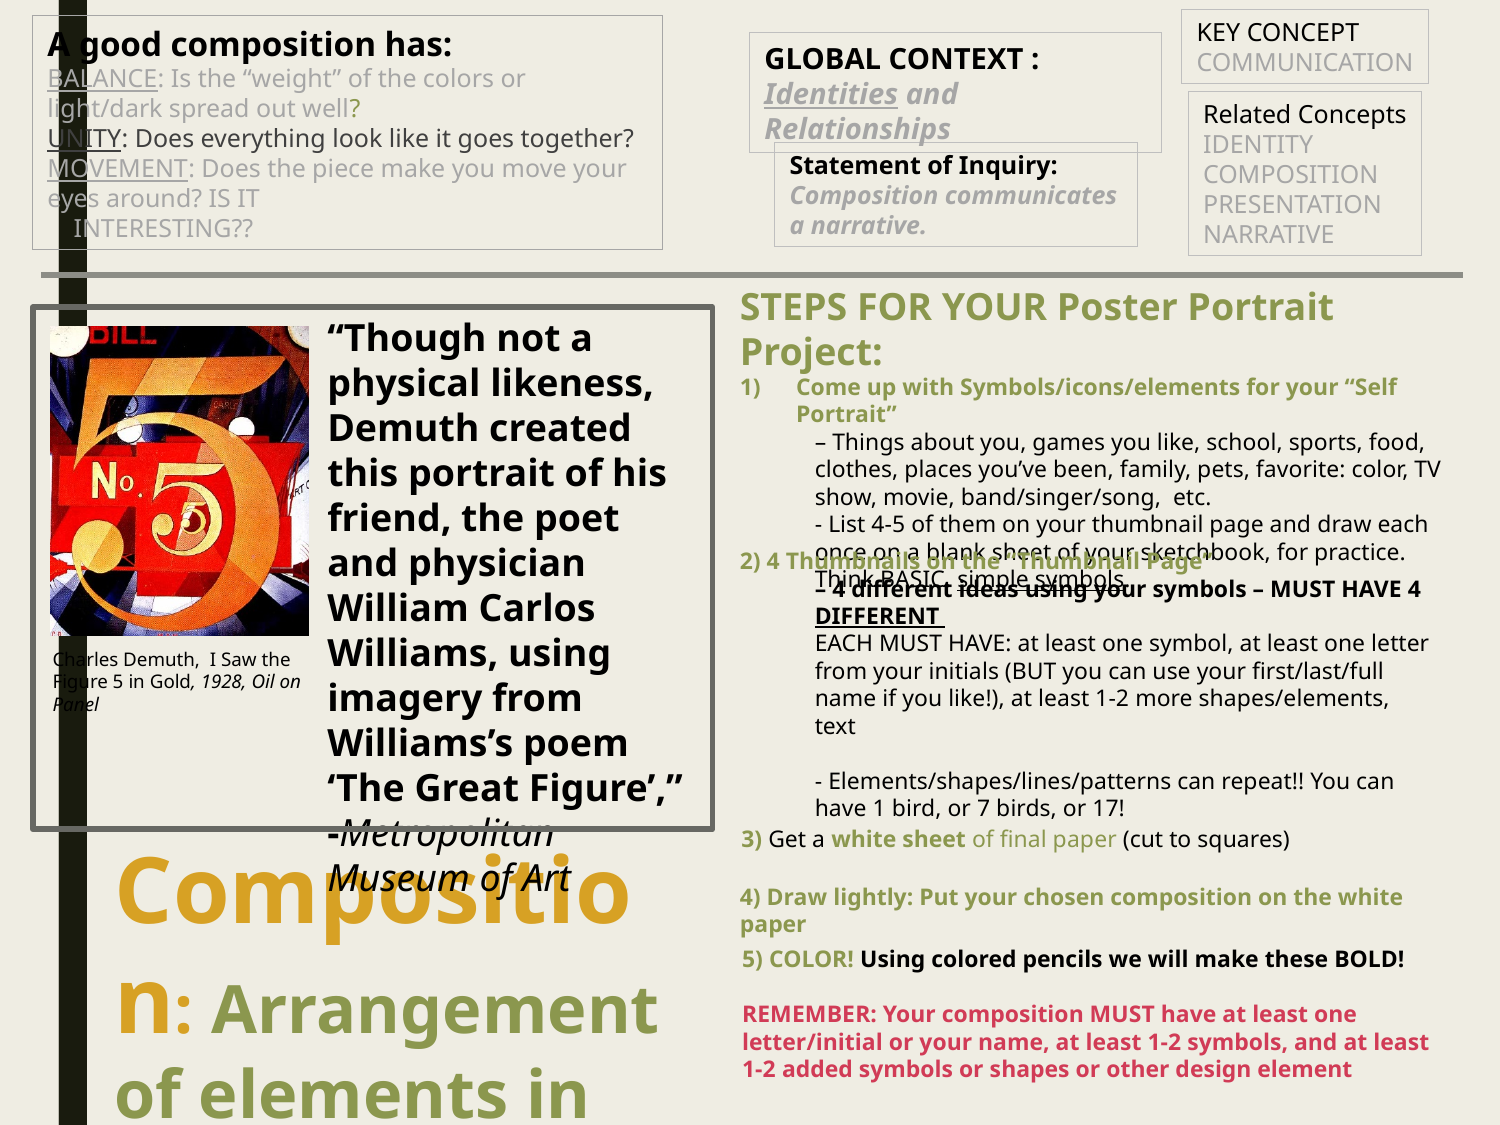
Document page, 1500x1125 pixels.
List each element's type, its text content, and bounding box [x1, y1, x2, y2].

text_box STEPS FOR YOUR Poster Portrait Project: Come up with Symbols/icons/elements for your “Self Portrait” – Things about you, games you like, school, sports, food, clothes, places you’ve been, family, pets, favorite: color, TV show, movie, band/singer/song, etc. - List 4-5 of them on your thumbnail page and draw each once on a blank sheet of your sketchbook, for practice. Think BASIC, simple symbols. [724, 275, 1475, 600]
text_box [30, 304, 715, 832]
text_box Composition: Arrangement of elements in art. [99, 832, 676, 1125]
text_box 5) COLOR! Using colored pencils we will make these BOLD! REMEMBER: Your composition MUST have at least one letter/initial or your name, at least 1-2 symbols, and at least 1-2 added symbols or shapes or other design element [727, 937, 1450, 1090]
text_box 4) Draw lightly: Put your chosen composition on the white paper [724, 875, 1424, 973]
text_box 2) 4 Thumbnails on the “Thumbnail Page” – 4 different ideas using your symbols – MUST HAVE 4 DIFFERENT EACH MUST HAVE: at least one symbol, at least one letter from your initials (BUT you can use your first/last/full name if you like!), at least 1-2 more shapes/elements, text - Elements/shapes/lines/patterns can repeat!! You can have 1 bird, or 7 birds, or 17! [725, 539, 1450, 829]
text_box KEY CONCEPT COMMUNICATION [1181, 9, 1429, 84]
text_box 3) Get a white sheet of final paper (cut to squares) [726, 829, 1338, 875]
text_box Related Concepts IDENTITY COMPOSITION PRESENTATION NARRATIVE [1188, 91, 1422, 256]
text_box A good composition has: BALANCE: Is the “weight” of the colors or light/dark spread out well? UNITY: Does everything look like it goes together? MOVEMENT: Does the piece make you move your eyes around? IS IT INTERESTING?? [32, 15, 663, 250]
text_box Statement of Inquiry: Composition communicates a narrative. [774, 153, 1138, 247]
picture [50, 326, 309, 636]
text_box “Though not a physical likeness, Demuth created this portrait of his friend, the poet and physician William Carlos Williams, using imagery from Williams’s poem ‘The Great Figure’,” -Metropolitan Museum of Art [312, 832, 713, 907]
text_box GLOBAL CONTEXT : Identities and Relationships [749, 32, 1162, 153]
